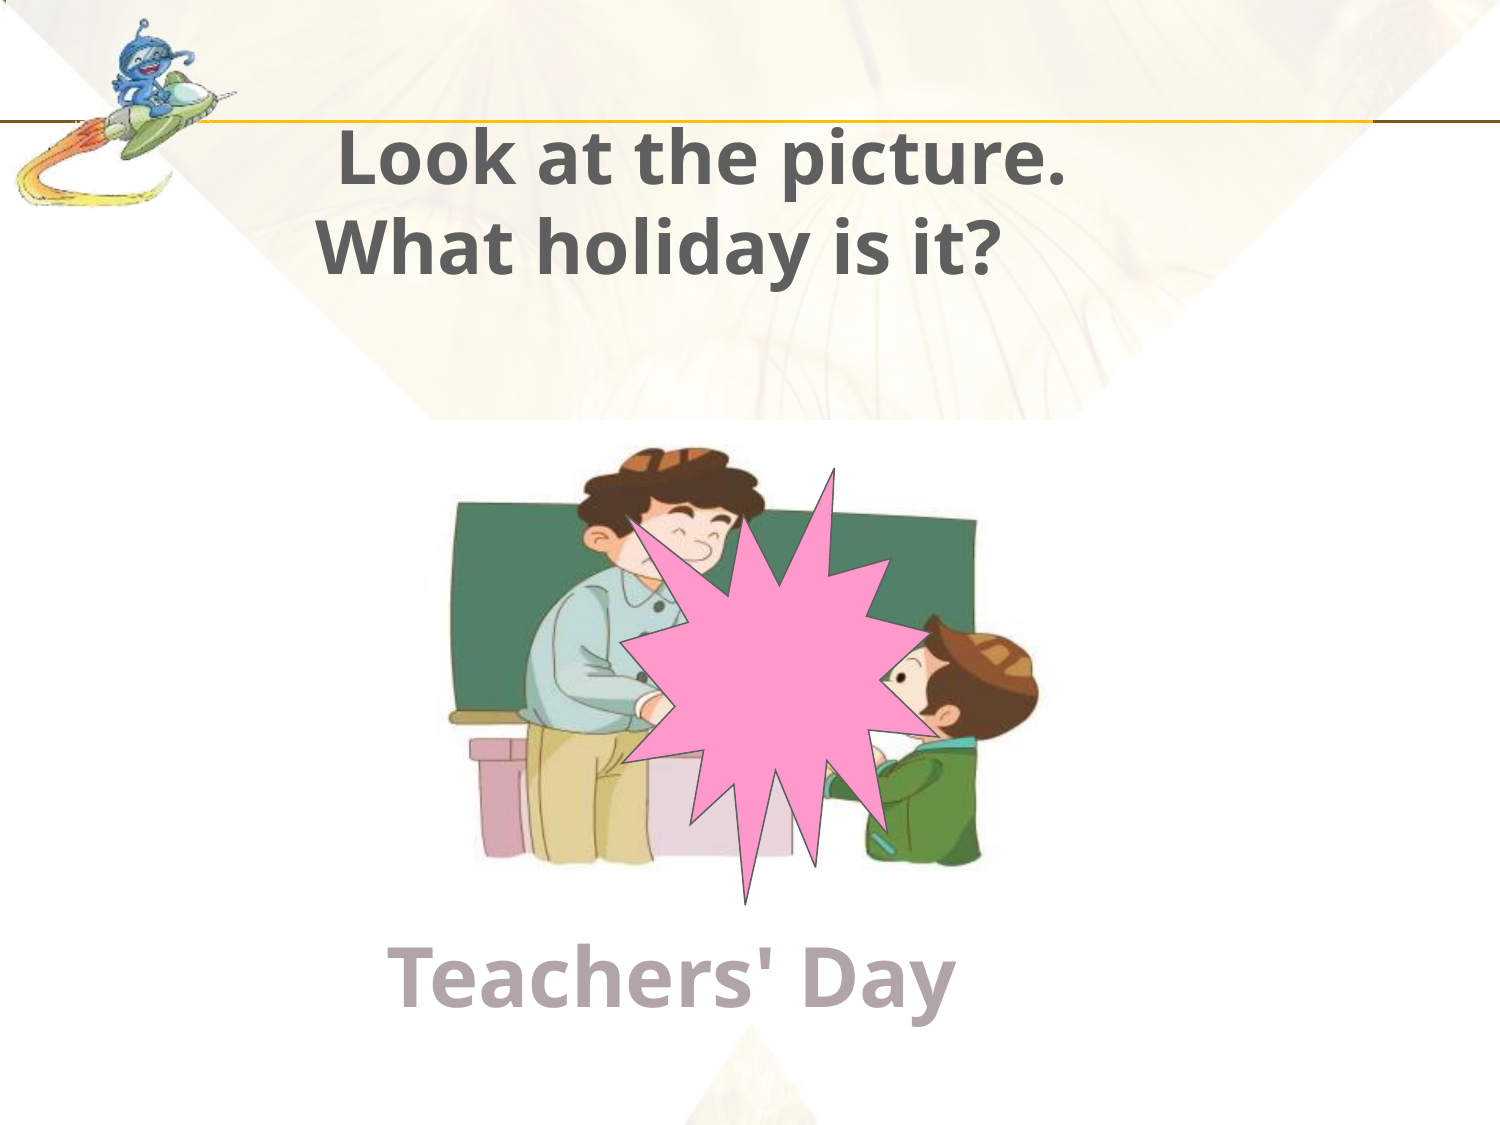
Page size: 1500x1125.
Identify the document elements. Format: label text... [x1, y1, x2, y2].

text_box Teachers' Day [372, 916, 1031, 1032]
picture [324, 420, 1164, 895]
text_box Look at the picture. What holiday is it? [301, 101, 1258, 297]
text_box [11, 11, 247, 212]
